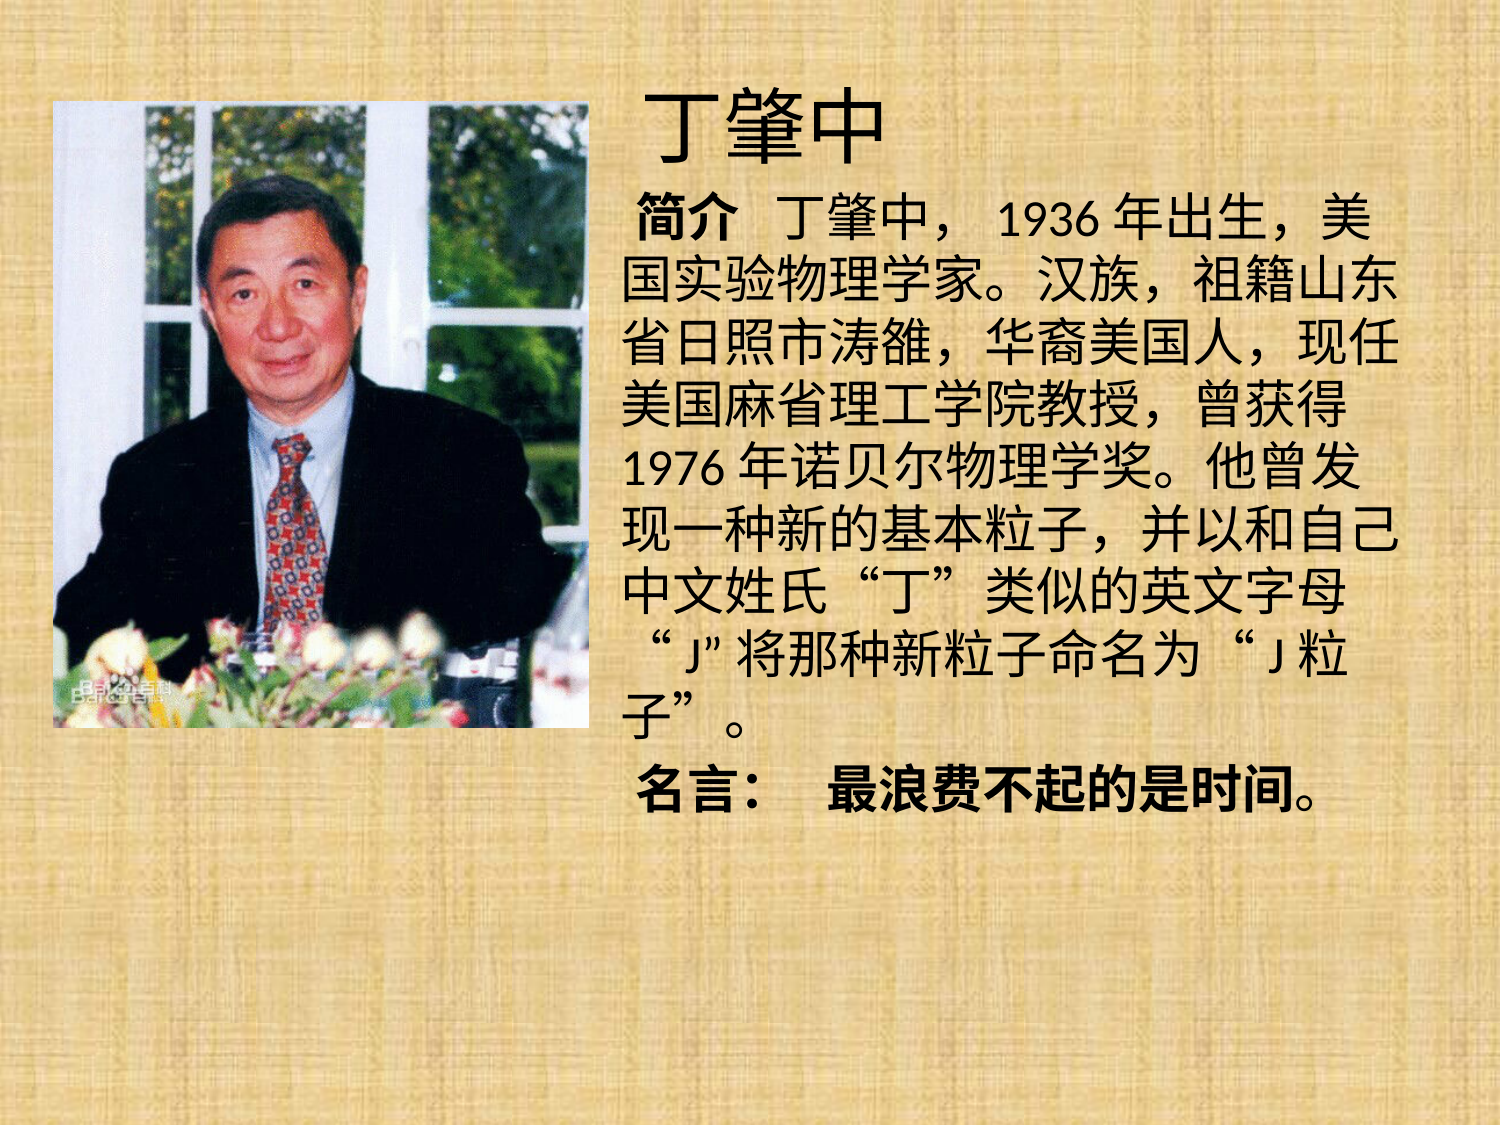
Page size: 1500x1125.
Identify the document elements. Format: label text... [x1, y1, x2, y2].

picture [0, 0, 1500, 1125]
list 丁肇中 简介 丁肇中，1936年出生，美国实验物理学家。汉族，祖籍山东省日照市涛雒，华裔美国人，现任美国麻省理工学院教授，曾获得1976年诺贝尔物理学奖。他曾发现一种新的基本粒子，并以和自己中文姓氏“丁”类似的英文字母“J”将那种新粒子命名为“J粒子”。 名言： 最浪费不起的是时间。 [549, 66, 1427, 1047]
